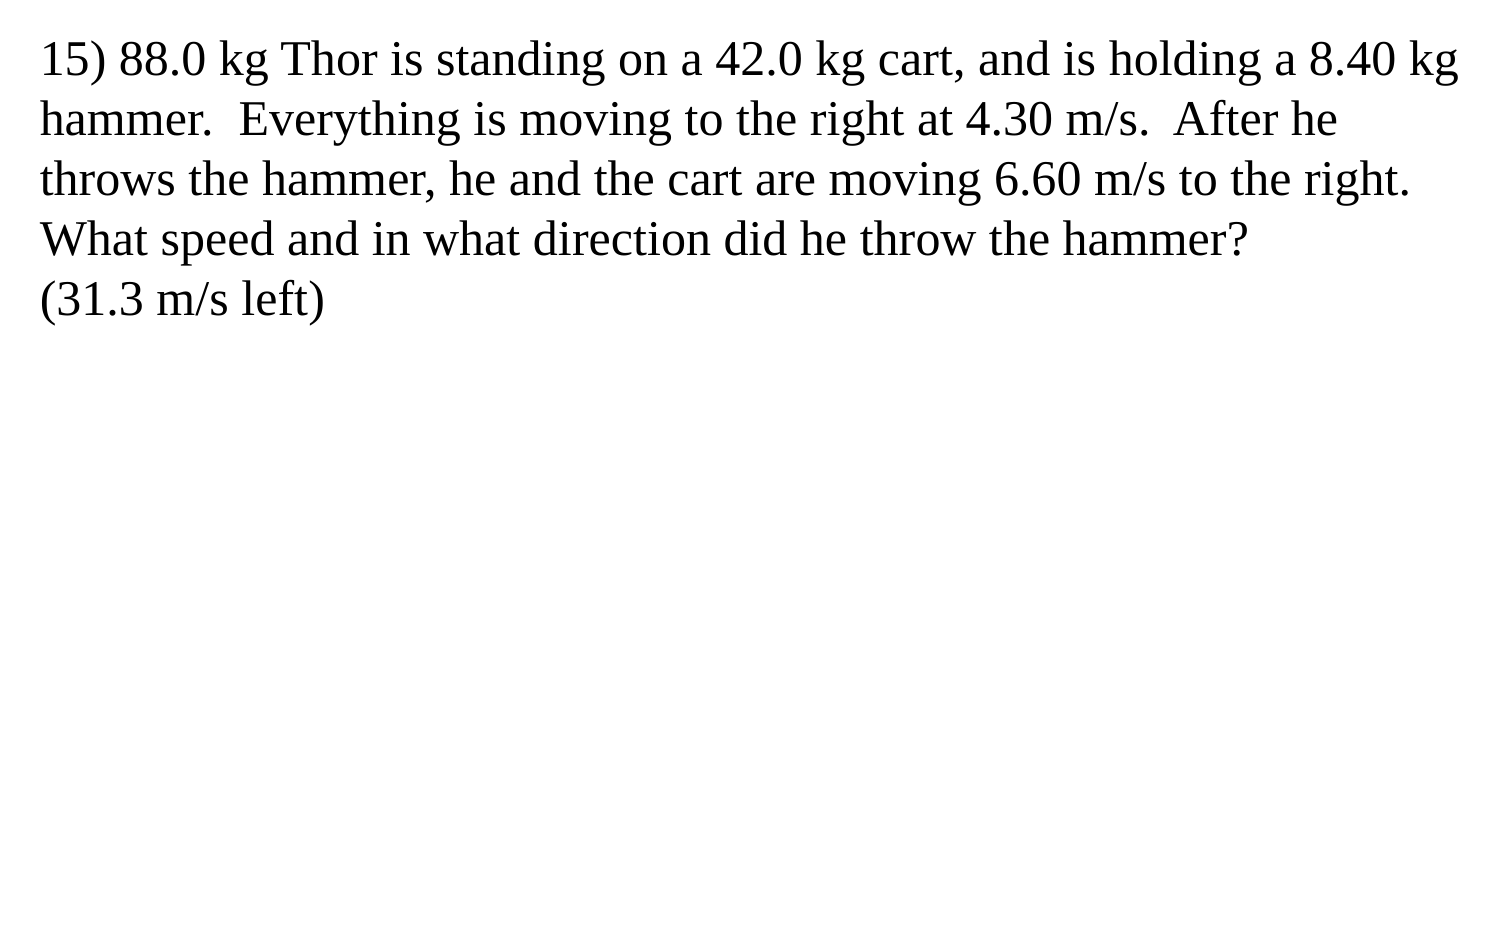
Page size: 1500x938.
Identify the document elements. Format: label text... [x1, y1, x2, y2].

text_box 15) 88.0 kg Thor is standing on a 42.0 kg cart, and is holding a 8.40 kg hammer. Everything is moving to the right at 4.30 m/s. After he throws the hammer, he and the cart are moving 6.60 m/s to the right. What speed and in what direction did he throw the hammer? (31.3 m/s left) [24, 17, 1475, 453]
